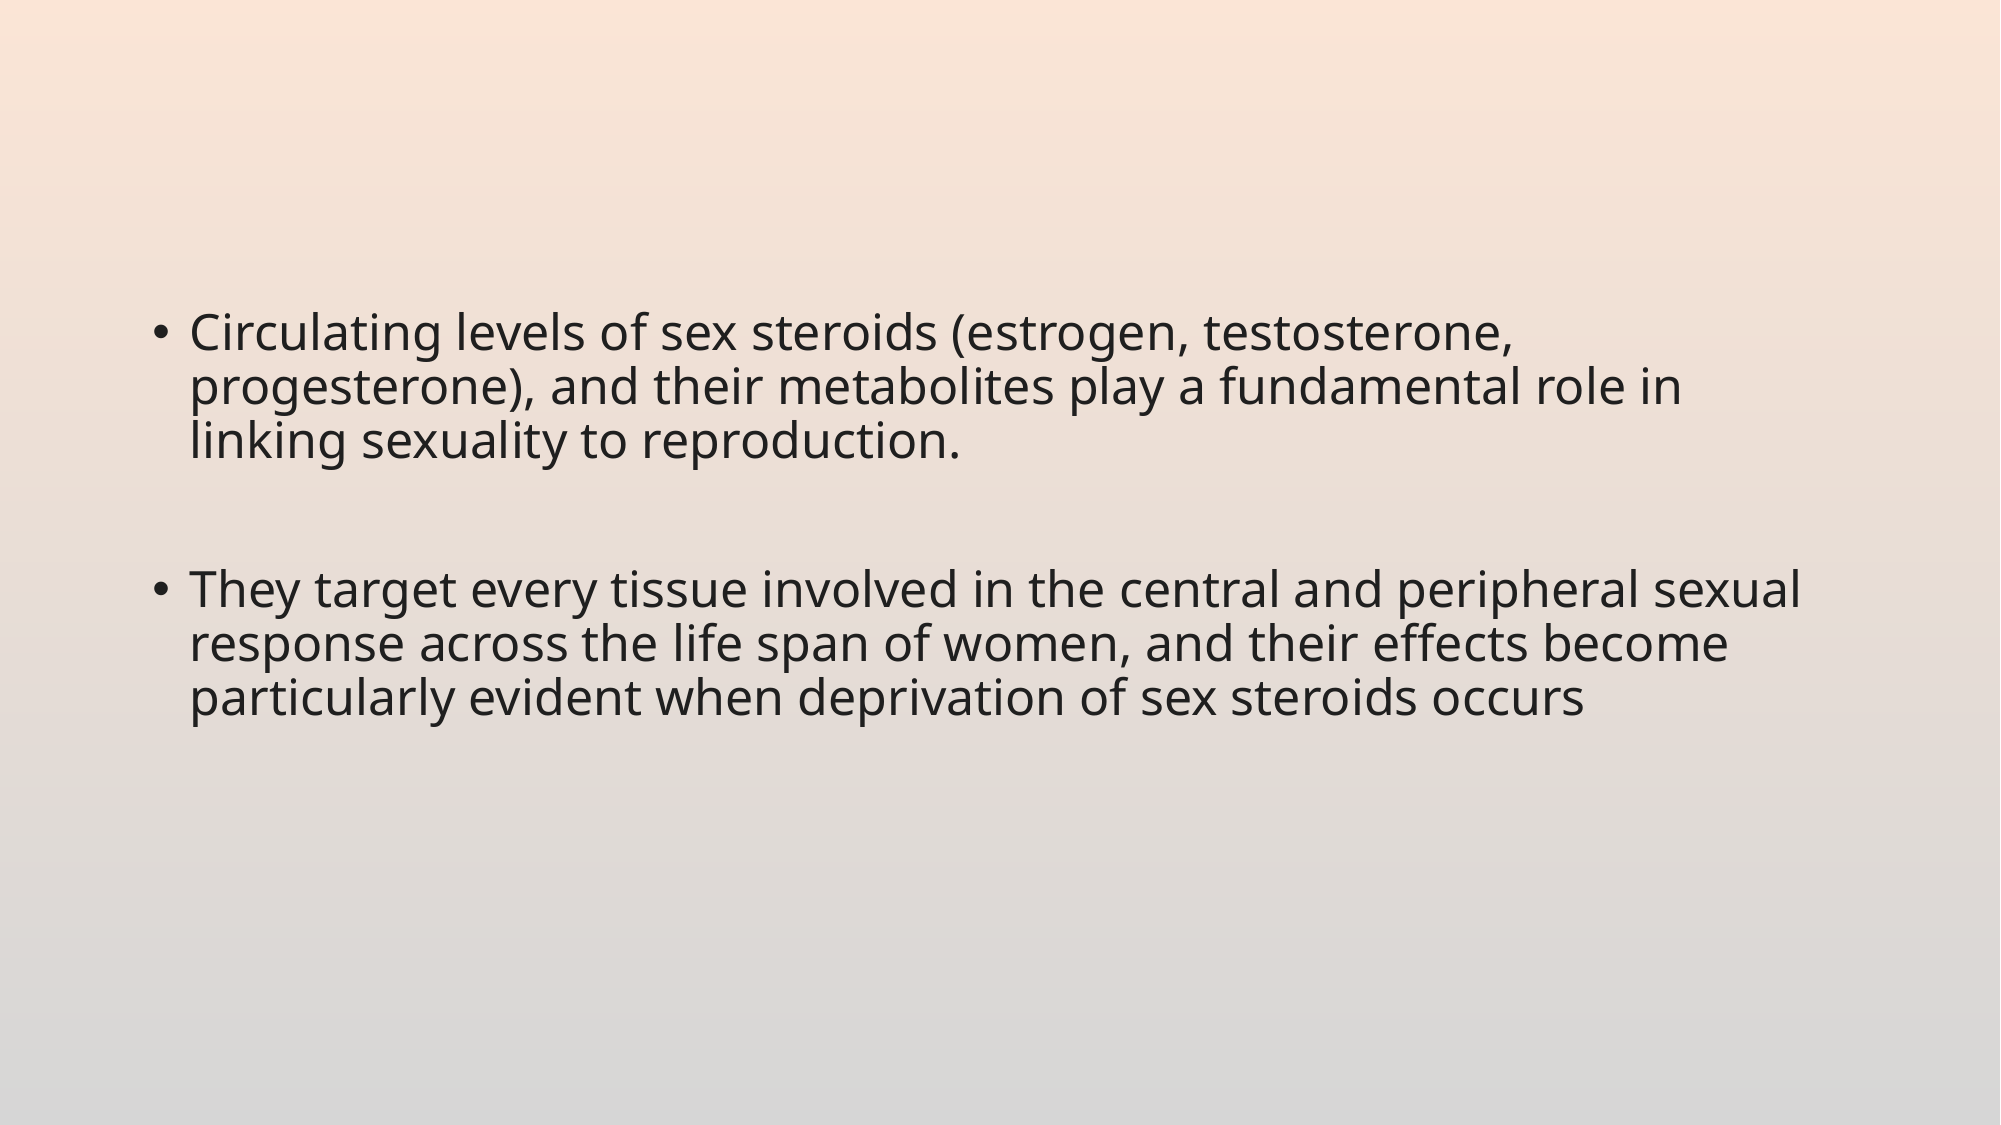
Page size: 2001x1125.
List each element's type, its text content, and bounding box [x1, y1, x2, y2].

list Circulating levels of sex steroids (estrogen, testosterone, progesterone), and their metabolites play a fundamental role in linking sexuality to reproduction. They target every tissue involved in the central and peripheral sexual response across the life span of women, and their effects become particularly evident when deprivation of sex steroids occurs [137, 299, 1863, 1014]
